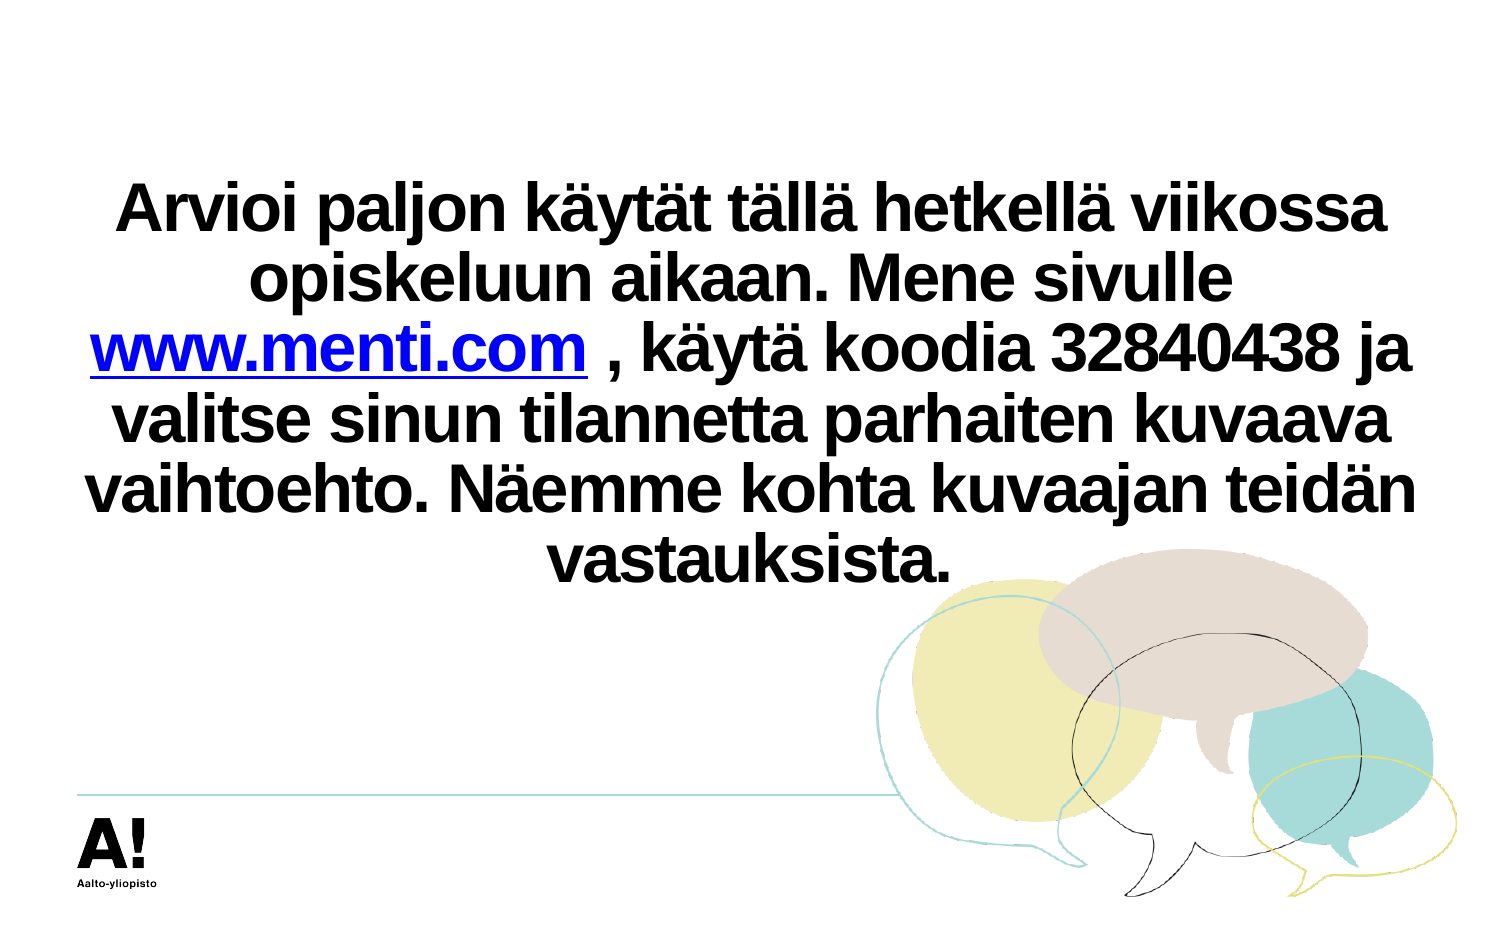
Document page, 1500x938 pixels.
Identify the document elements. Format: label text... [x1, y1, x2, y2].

picture [54, 804, 175, 903]
title Arvioi paljon käytät tällä hetkellä viikossa opiskeluun aikaan. Mene sivulle www.menti.com , käytä koodia 32840438 ja valitse sinun tilannetta parhaiten kuvaava vaihtoehto. Näemme kohta kuvaajan teidän vastauksista. [76, 174, 1424, 601]
picture [876, 549, 1457, 897]
